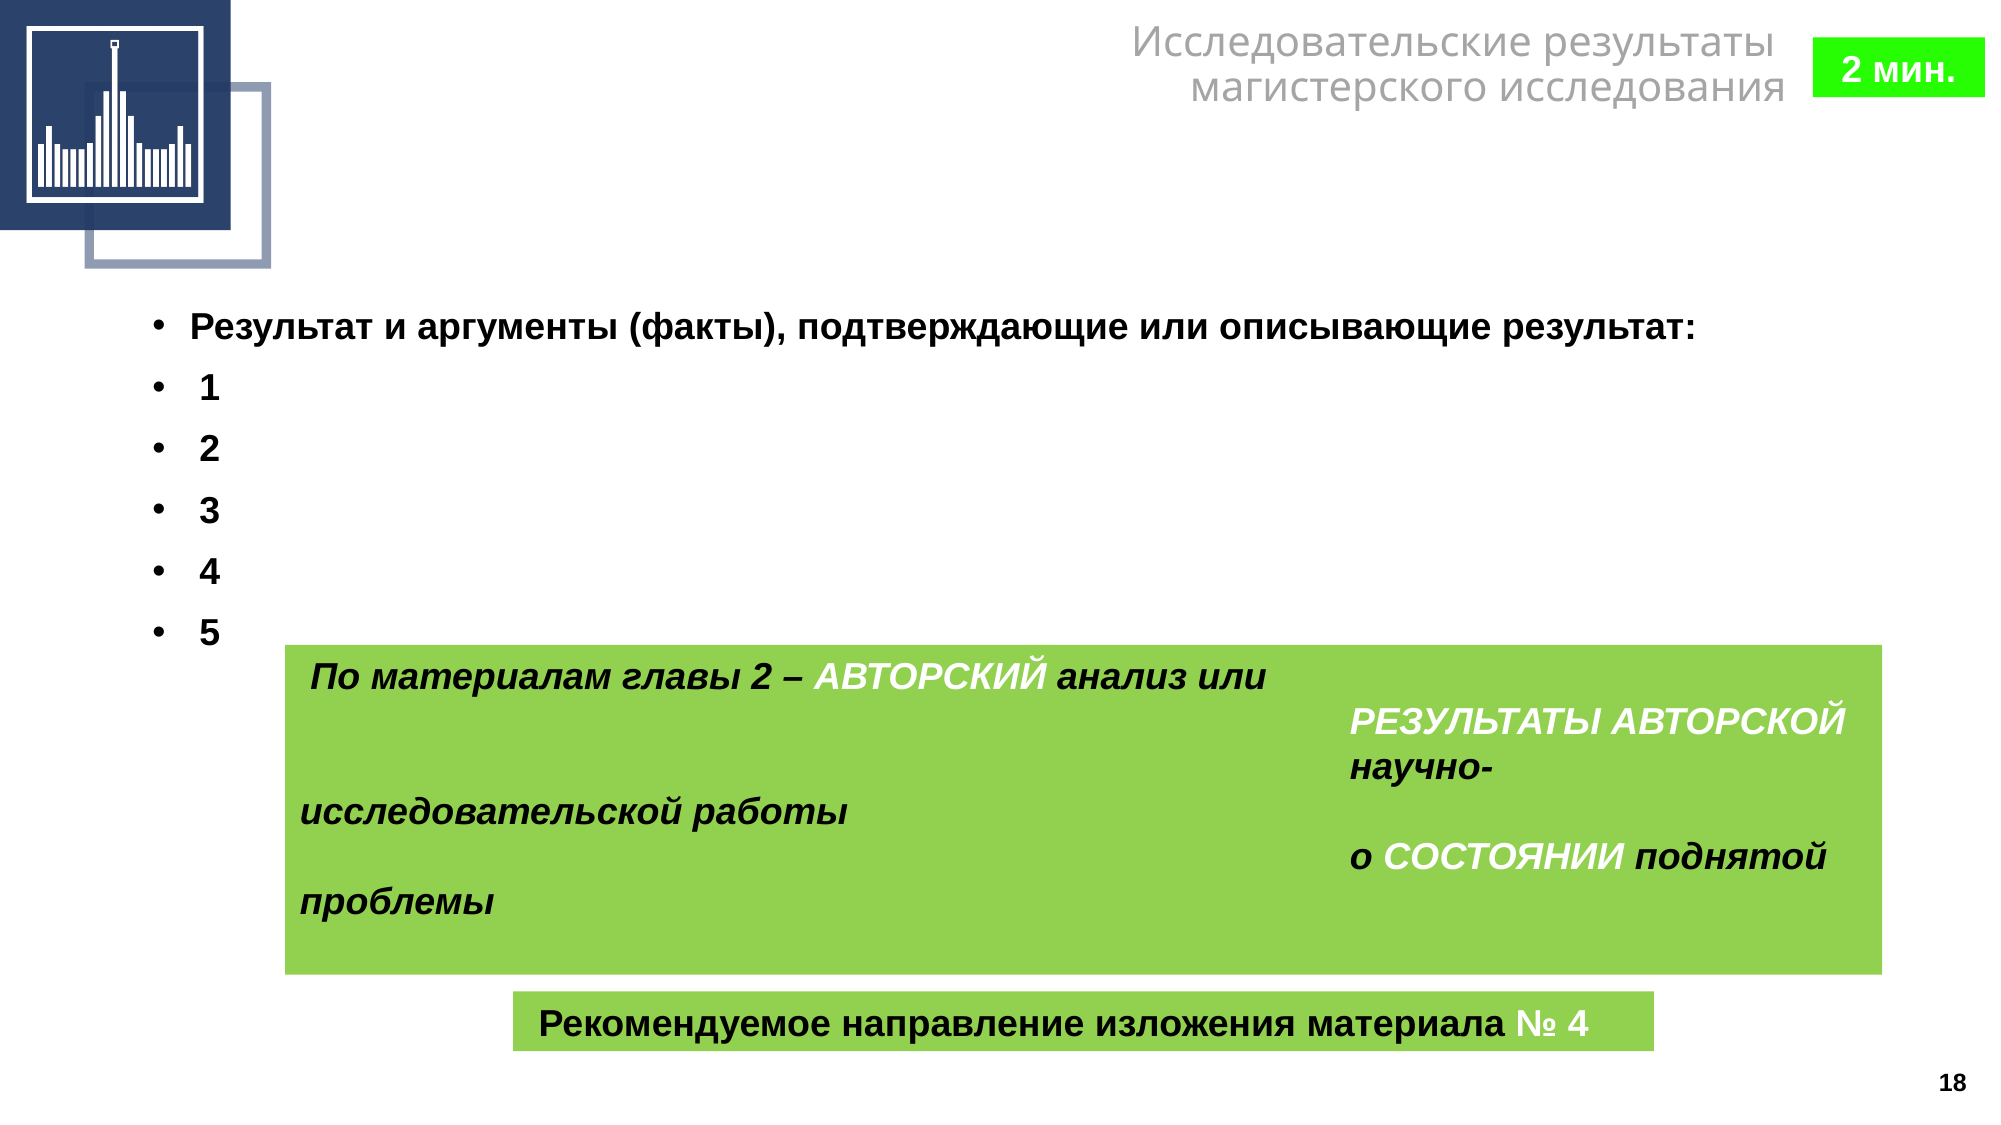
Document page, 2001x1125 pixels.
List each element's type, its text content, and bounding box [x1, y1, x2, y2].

text_box 2 мин. [1812, 37, 1985, 98]
text_box Рекомендуемое направление изложения материала № 4 [513, 991, 1654, 1052]
list Результат и аргументы (факты), подтверждающие или описывающие результат: 1 2 3 4 5 [137, 299, 1863, 1014]
text_box По материалам главы 2 – АВТОРСКИЙ анализ или РЕЗУЛЬТАТЫ АВТОРСКОЙ научно-исследовательской работы о СОСТОЯНИИ поднятой проблемы [285, 644, 1883, 975]
picture [26, 26, 204, 203]
slide_number 18 [1532, 1051, 1982, 1112]
text_box Исследовательские результаты магистерского исследования [187, 20, 1787, 126]
